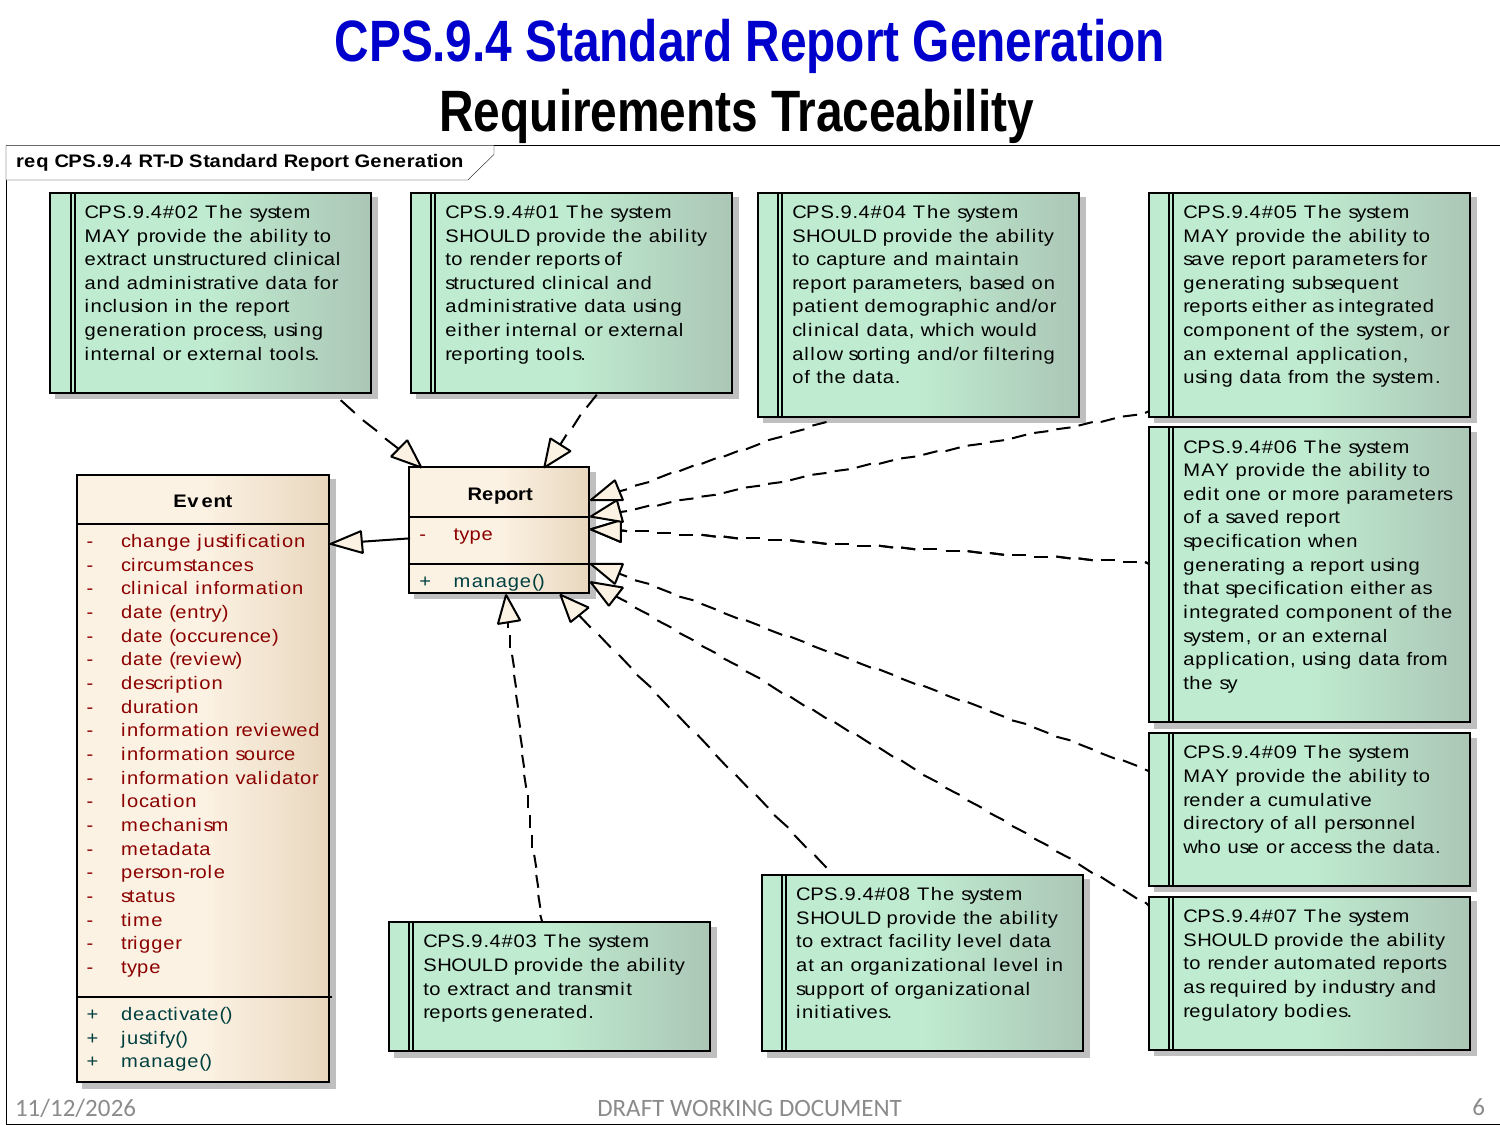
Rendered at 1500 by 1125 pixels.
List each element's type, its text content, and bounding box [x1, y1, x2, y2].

picture [0, 139, 1500, 1125]
title CPS.9.4 Standard Report Generation Requirements Traceability [0, 4, 1500, 139]
